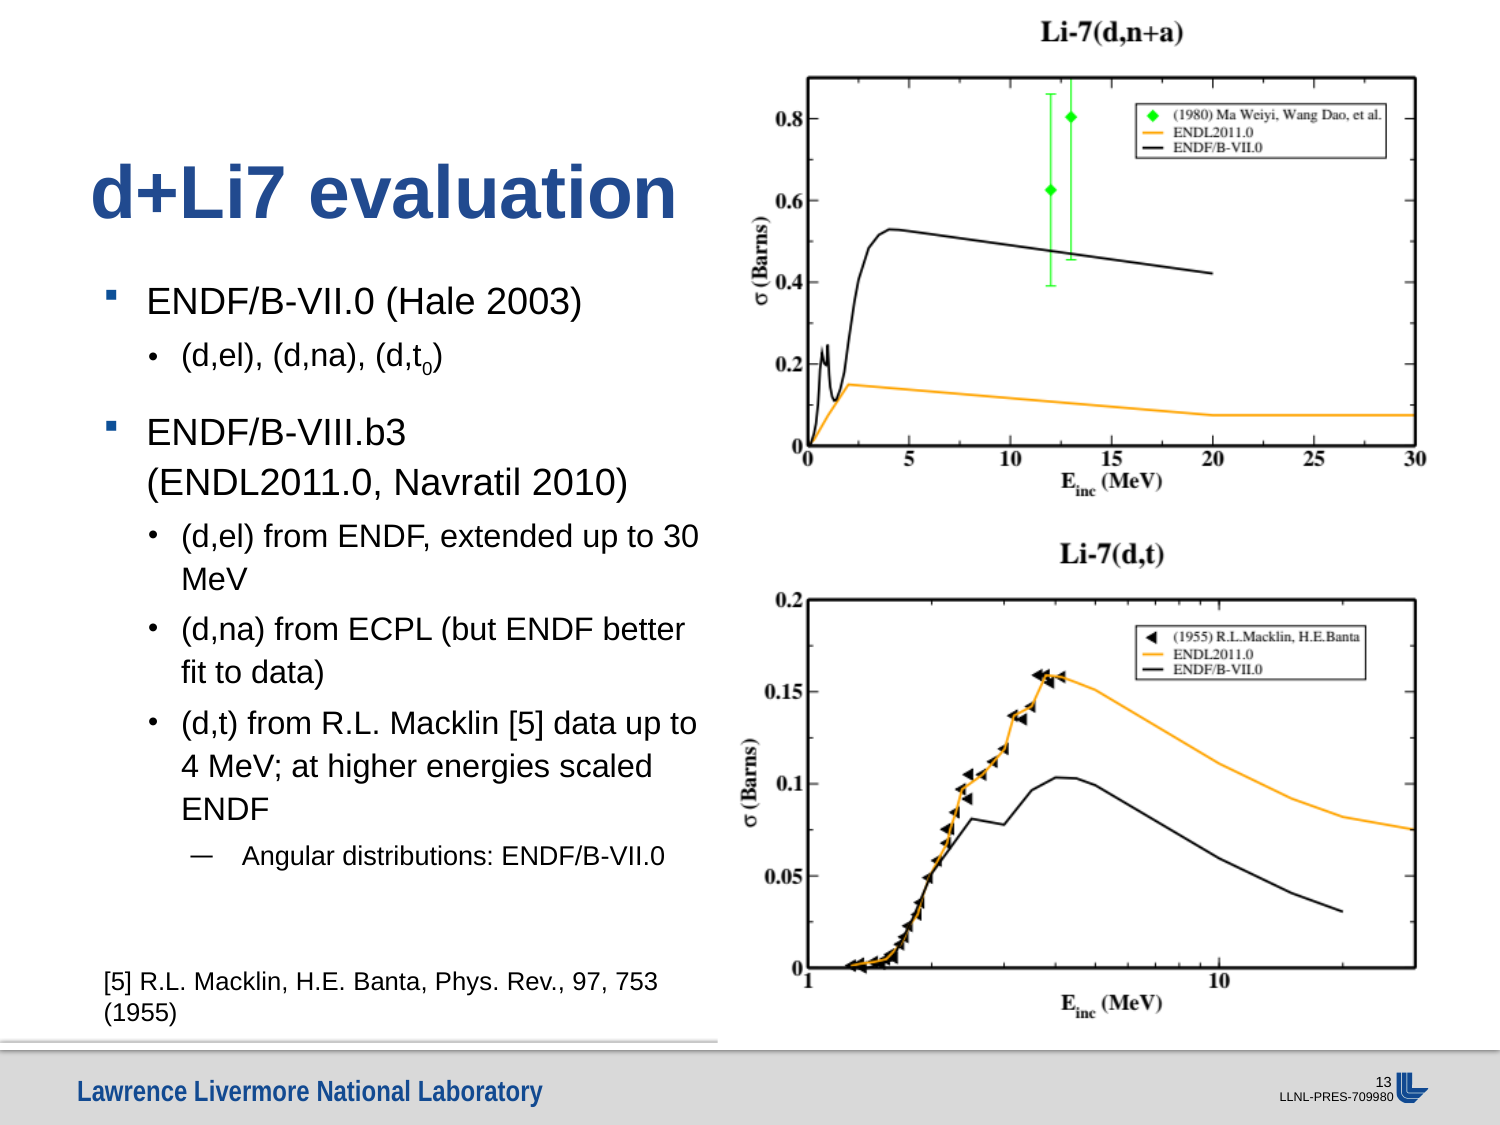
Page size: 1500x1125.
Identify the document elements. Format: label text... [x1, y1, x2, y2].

picture [717, 0, 1500, 1044]
title d+Li7 evaluation [75, 36, 711, 242]
list ENDF/B-VII.0 (Hale 2003) (d,el), (d,na), (d,t0) ENDF/B-VIII.b3 (ENDL2011.0, Navratil 2010) (d,el) from ENDF, extended up to 30 MeV (d,na) from ECPL (but ENDF better fit to data) (d,t) from R.L. Macklin [5] data up to 4 MeV; at higher energies scaled ENDF Angular distributions: ENDF/B-VII.0 [5] R.L. Macklin, H.E. Banta, Phys. Rev., 97, 753 (1955) [76, 257, 712, 1037]
picture [1391, 1071, 1430, 1107]
